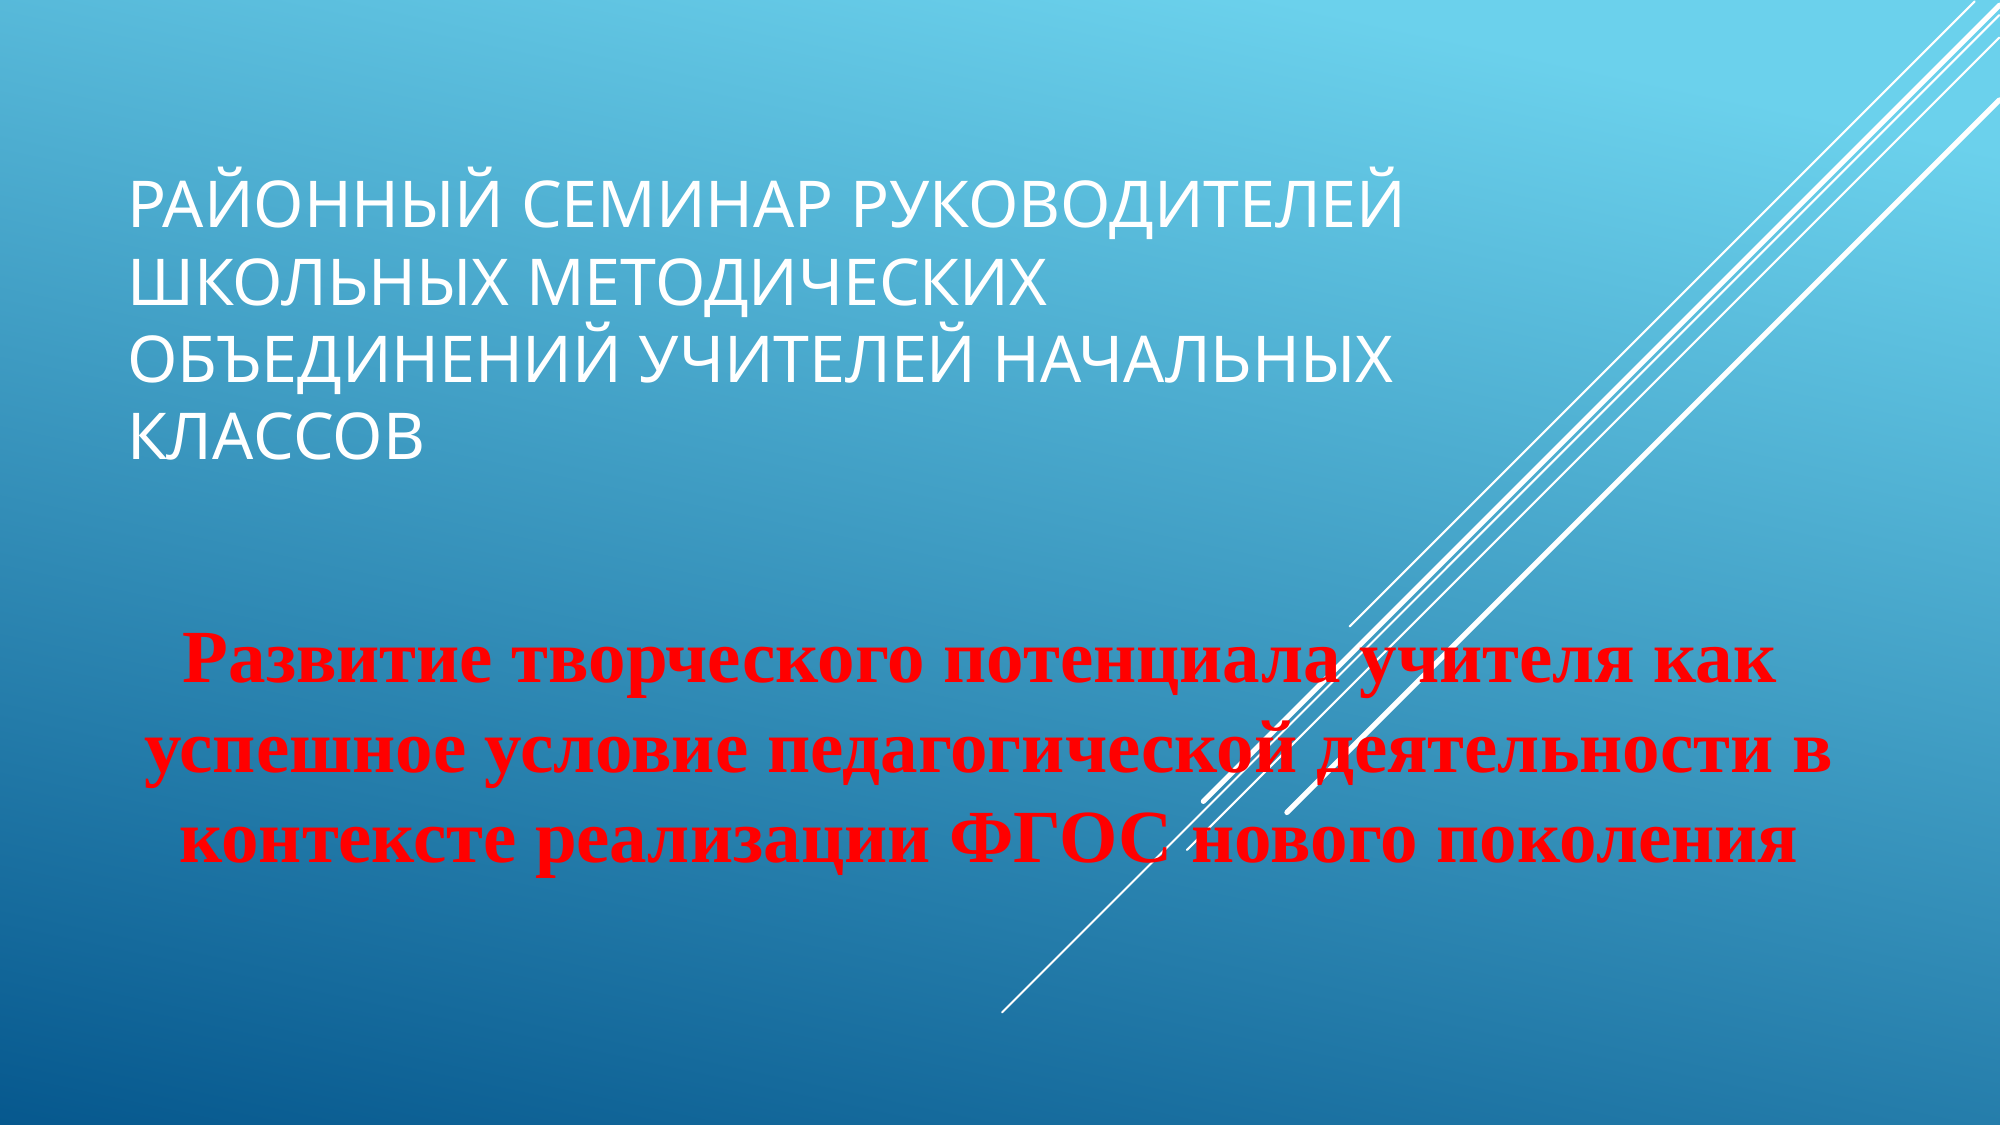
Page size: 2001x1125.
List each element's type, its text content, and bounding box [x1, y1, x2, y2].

subtitle Развитие творческого потенциала учителя как успешное условие педагогической деятельности в контексте реализации ФГОС нового поколения [112, 600, 1867, 1016]
title Районный семинар руководителей школьных методических объединений учителей начальных классов [112, 112, 1425, 600]
